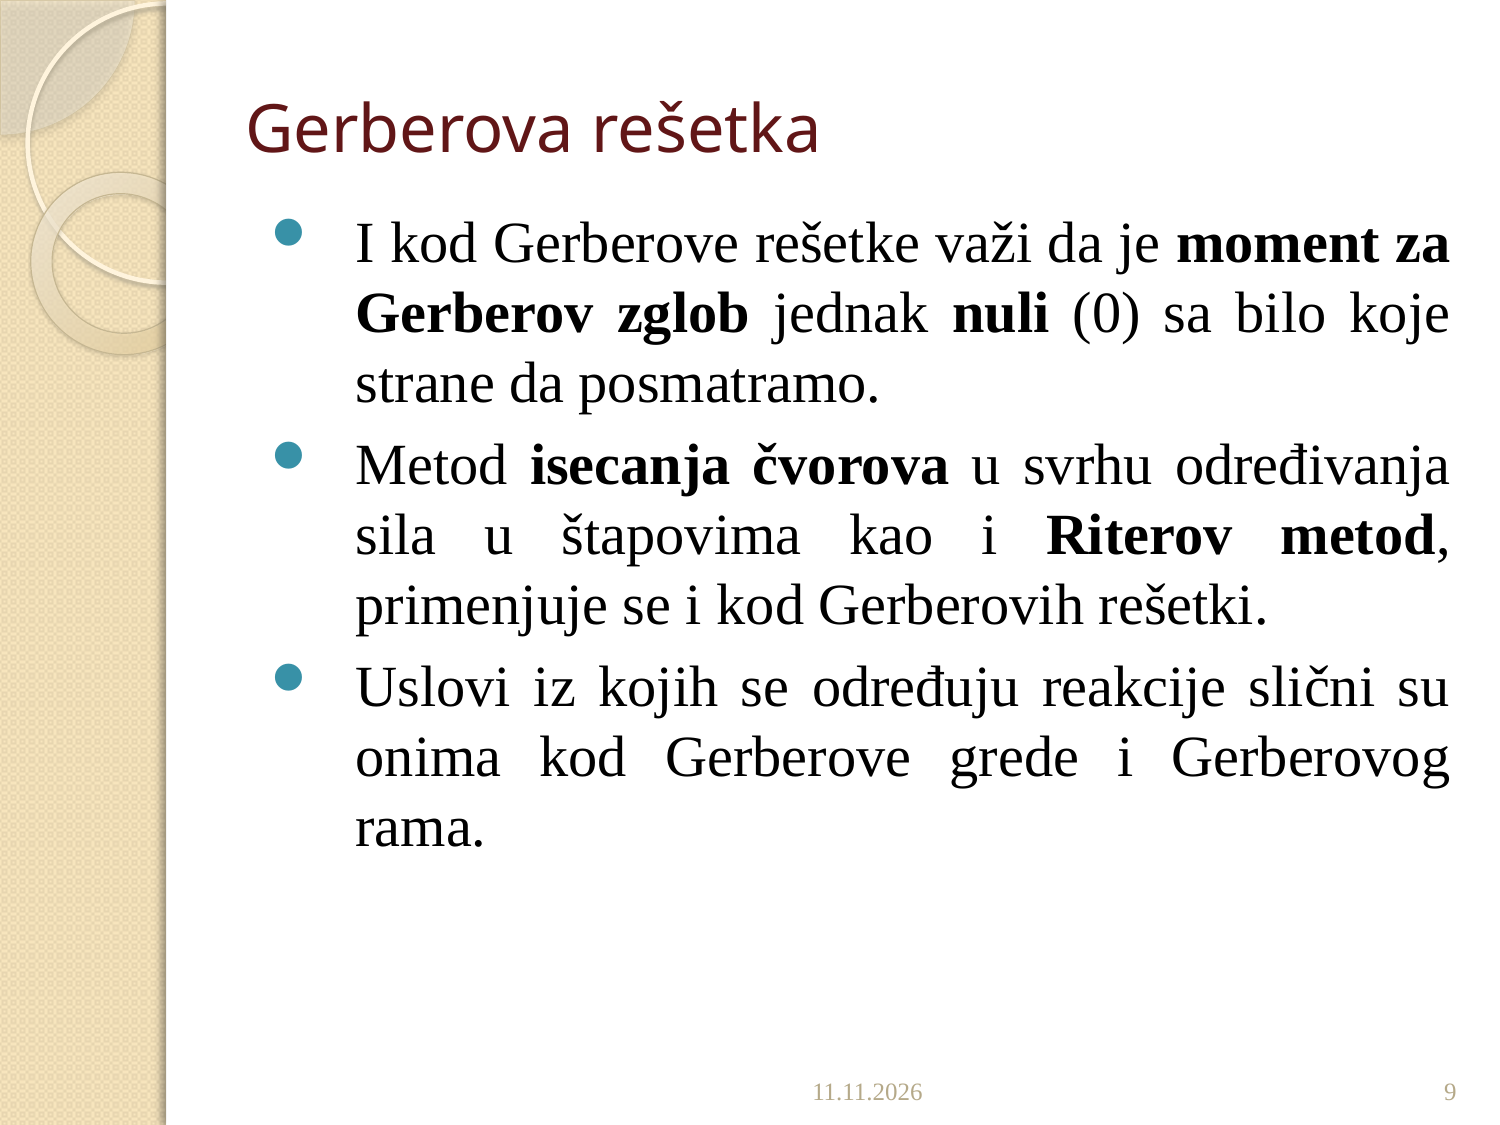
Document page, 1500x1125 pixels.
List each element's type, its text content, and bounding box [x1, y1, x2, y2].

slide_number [587, 1034, 938, 1113]
text_box Gerberova rešetka [230, 78, 1022, 173]
list I kod Gerberove rešetke važi da je moment za Gerberov zglob jednak nuli (0) sa bilo koje strane da posmatramo. Metod isecanja čvorova u svrhu određivanja sila u štapovima kao i Riterov metod, primenjuje se i kod Gerberovih rešetki. Uslovi iz kojih se određuju reakcije slični su onima kod Gerberove grede i Gerberovog rama. [235, 196, 1466, 1016]
slide_number 9 [1413, 1034, 1488, 1113]
